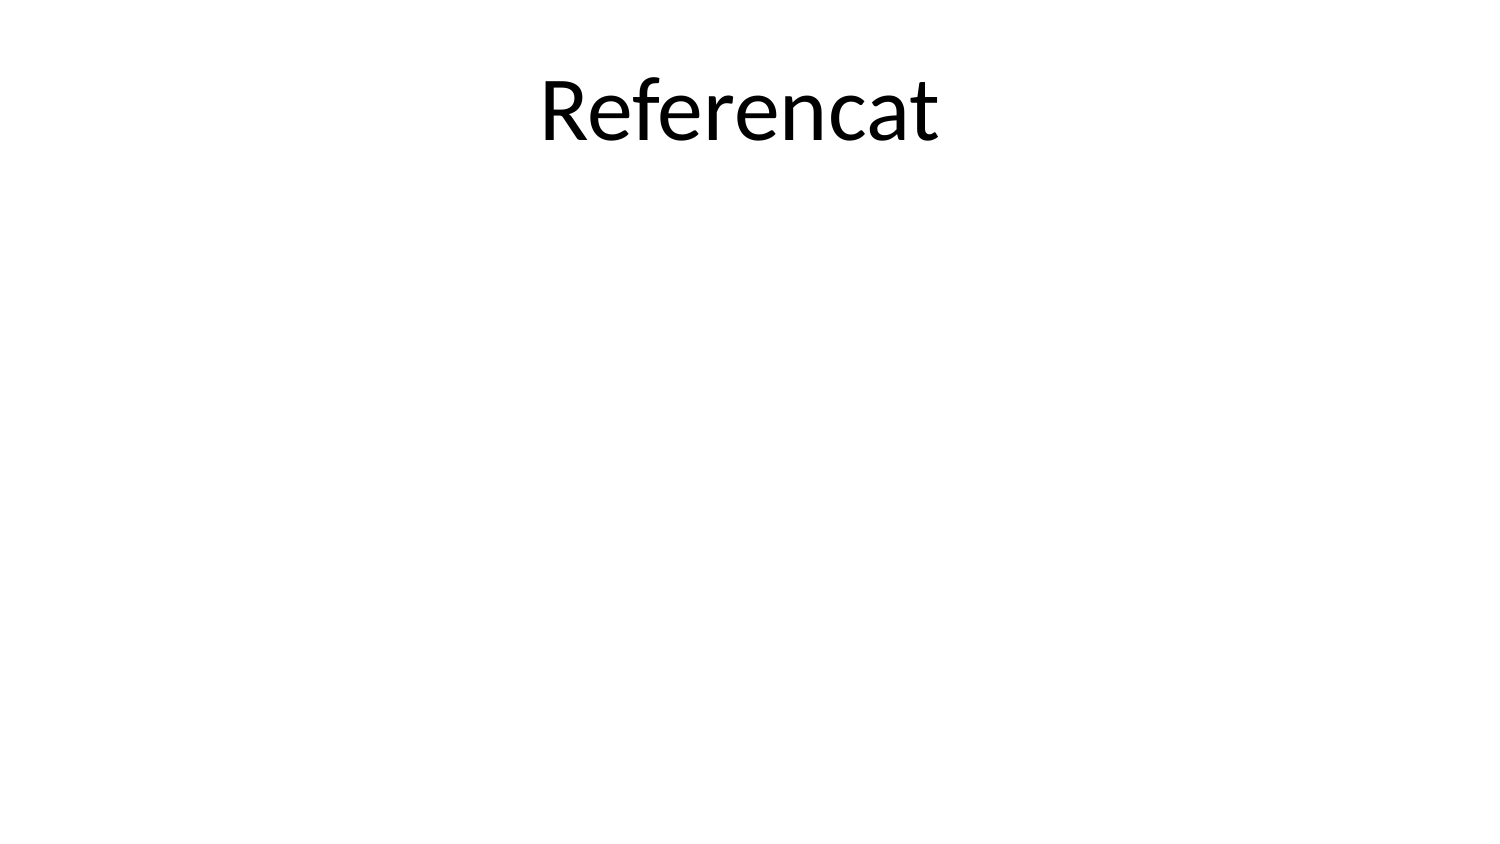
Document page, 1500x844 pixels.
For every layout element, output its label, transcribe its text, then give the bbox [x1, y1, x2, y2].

title Referencat [75, 33, 1425, 175]
